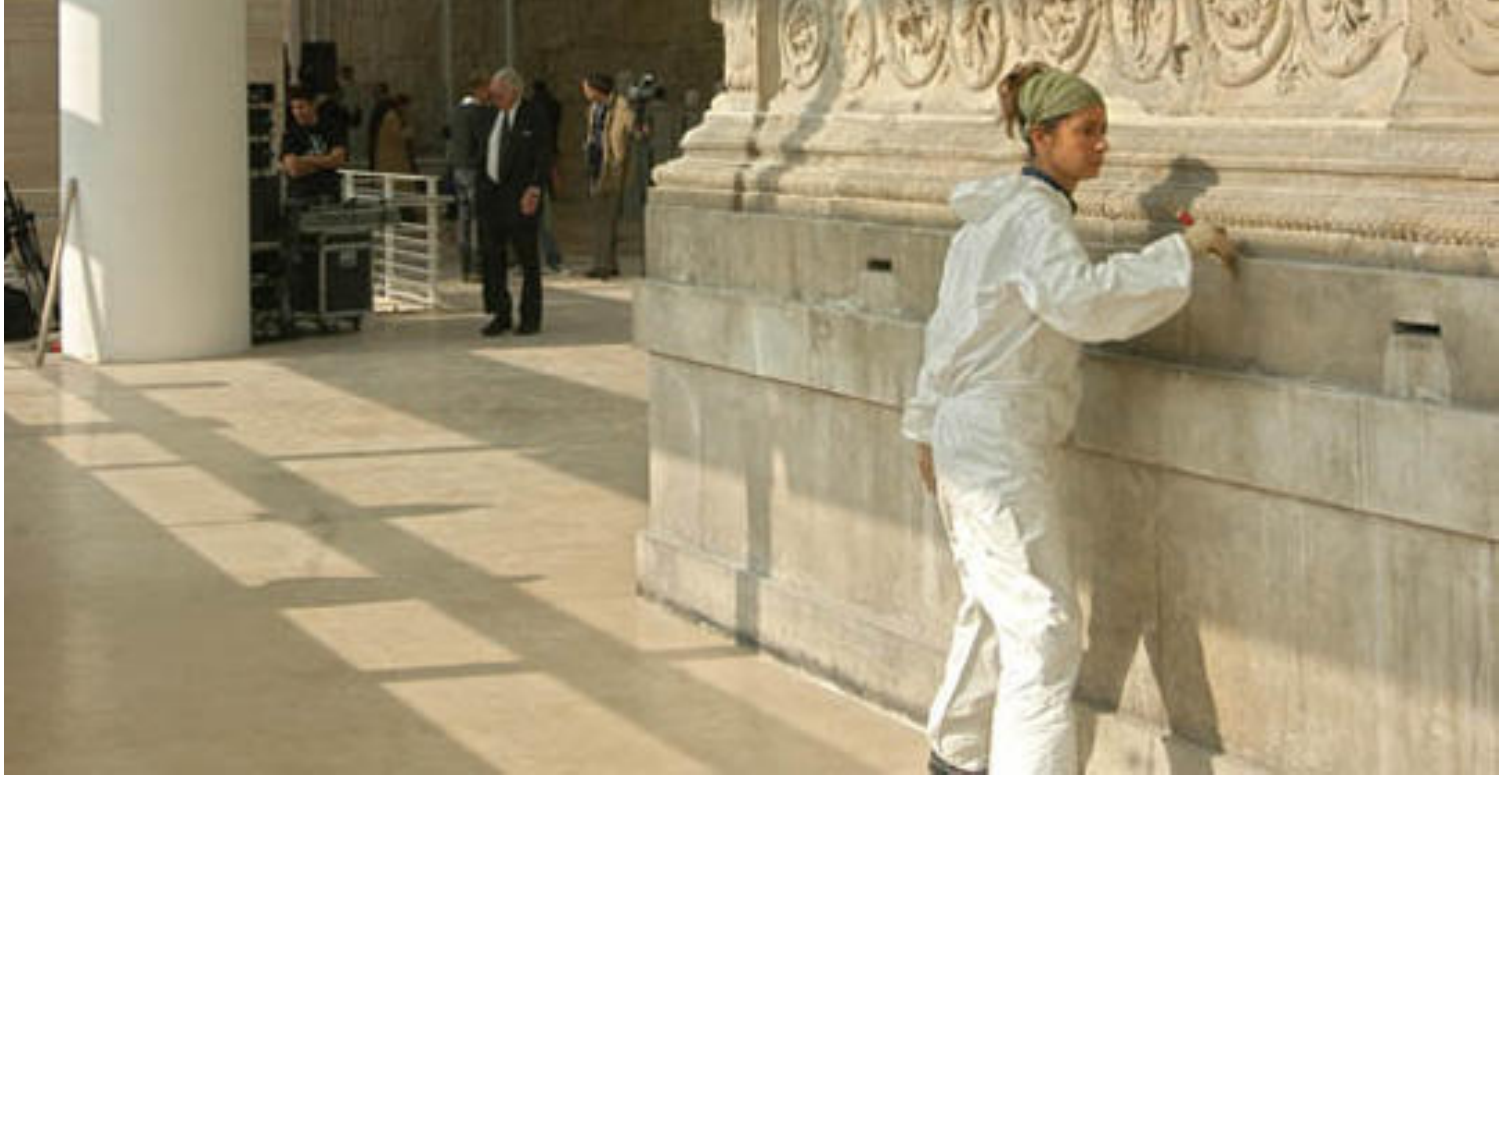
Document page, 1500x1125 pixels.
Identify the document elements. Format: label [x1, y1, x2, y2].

picture [3, 0, 1499, 776]
